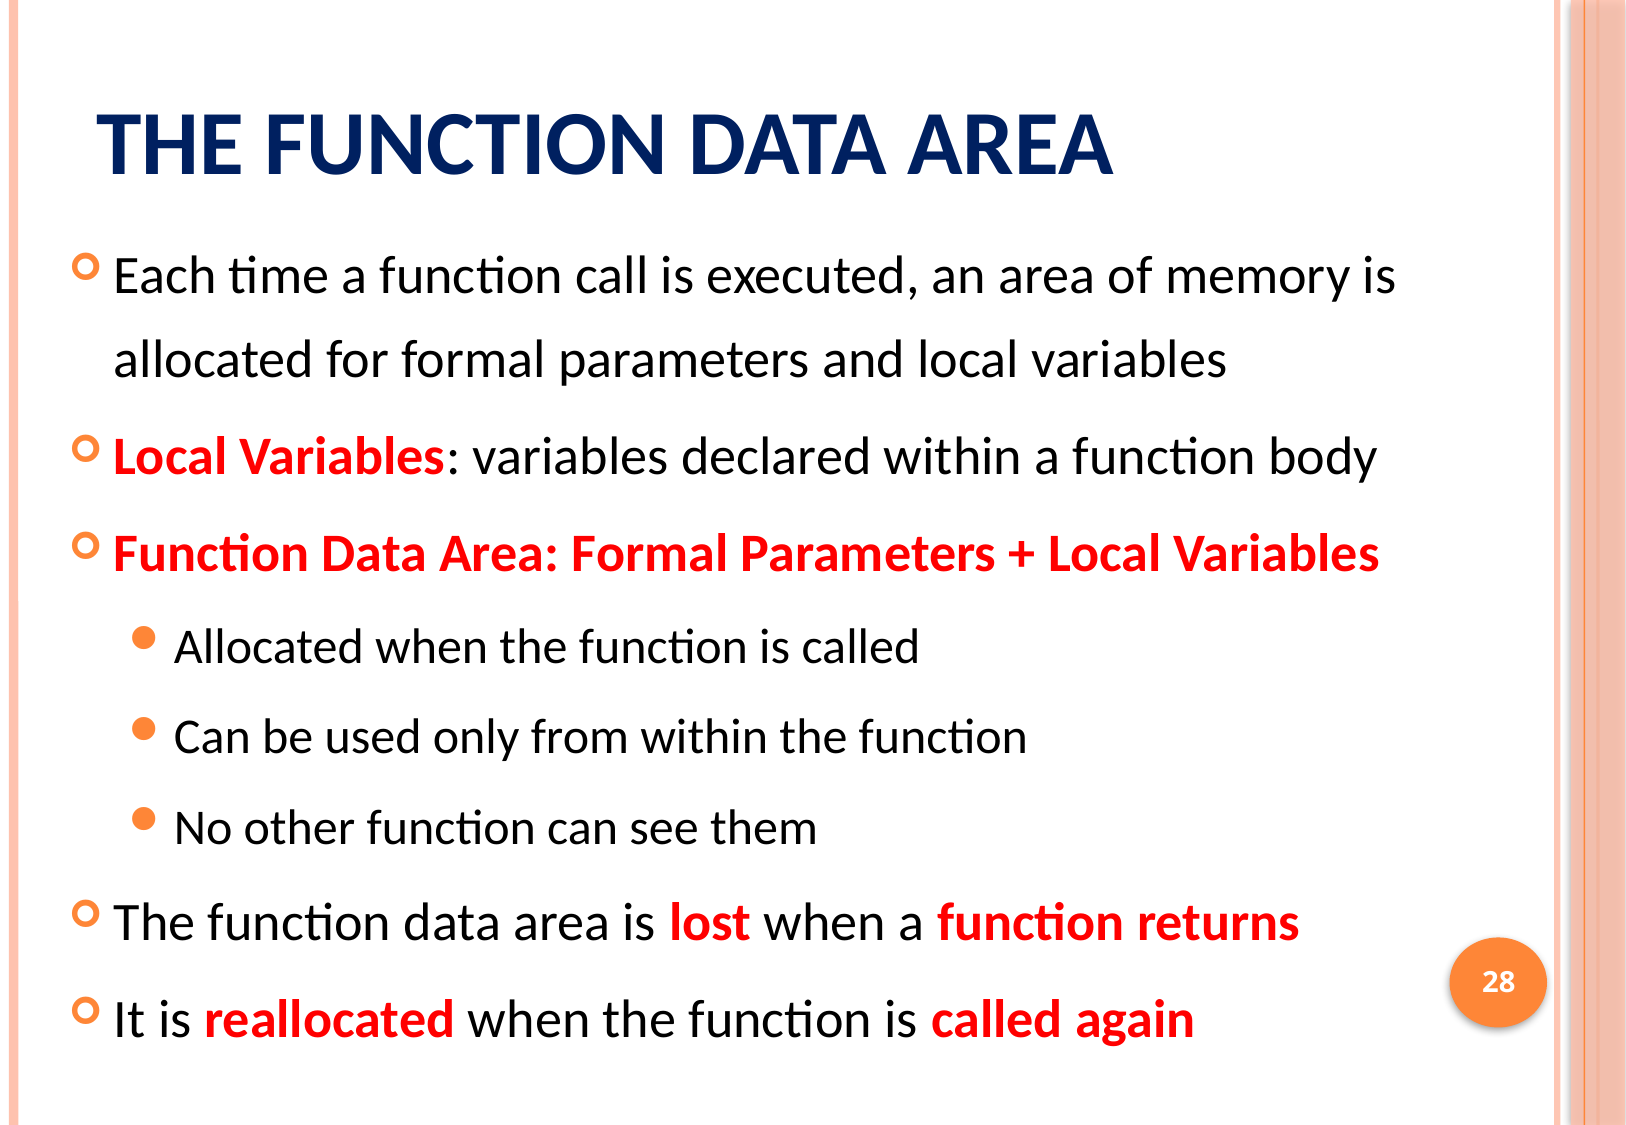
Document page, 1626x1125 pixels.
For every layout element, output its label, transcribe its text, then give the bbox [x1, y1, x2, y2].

list Each time a function call is executed, an area of memory is allocated for formal parameters and local variables Local Variables: variables declared within a function body Function Data Area: Formal Parameters + Local Variables Allocated when the function is called Can be used only from within the function No other function can see them The function data area is lost when a function returns It is reallocated when the function is called again [54, 212, 1544, 1075]
slide_number 28 [1444, 940, 1553, 1027]
title The Function Data Area [81, 45, 1544, 200]
